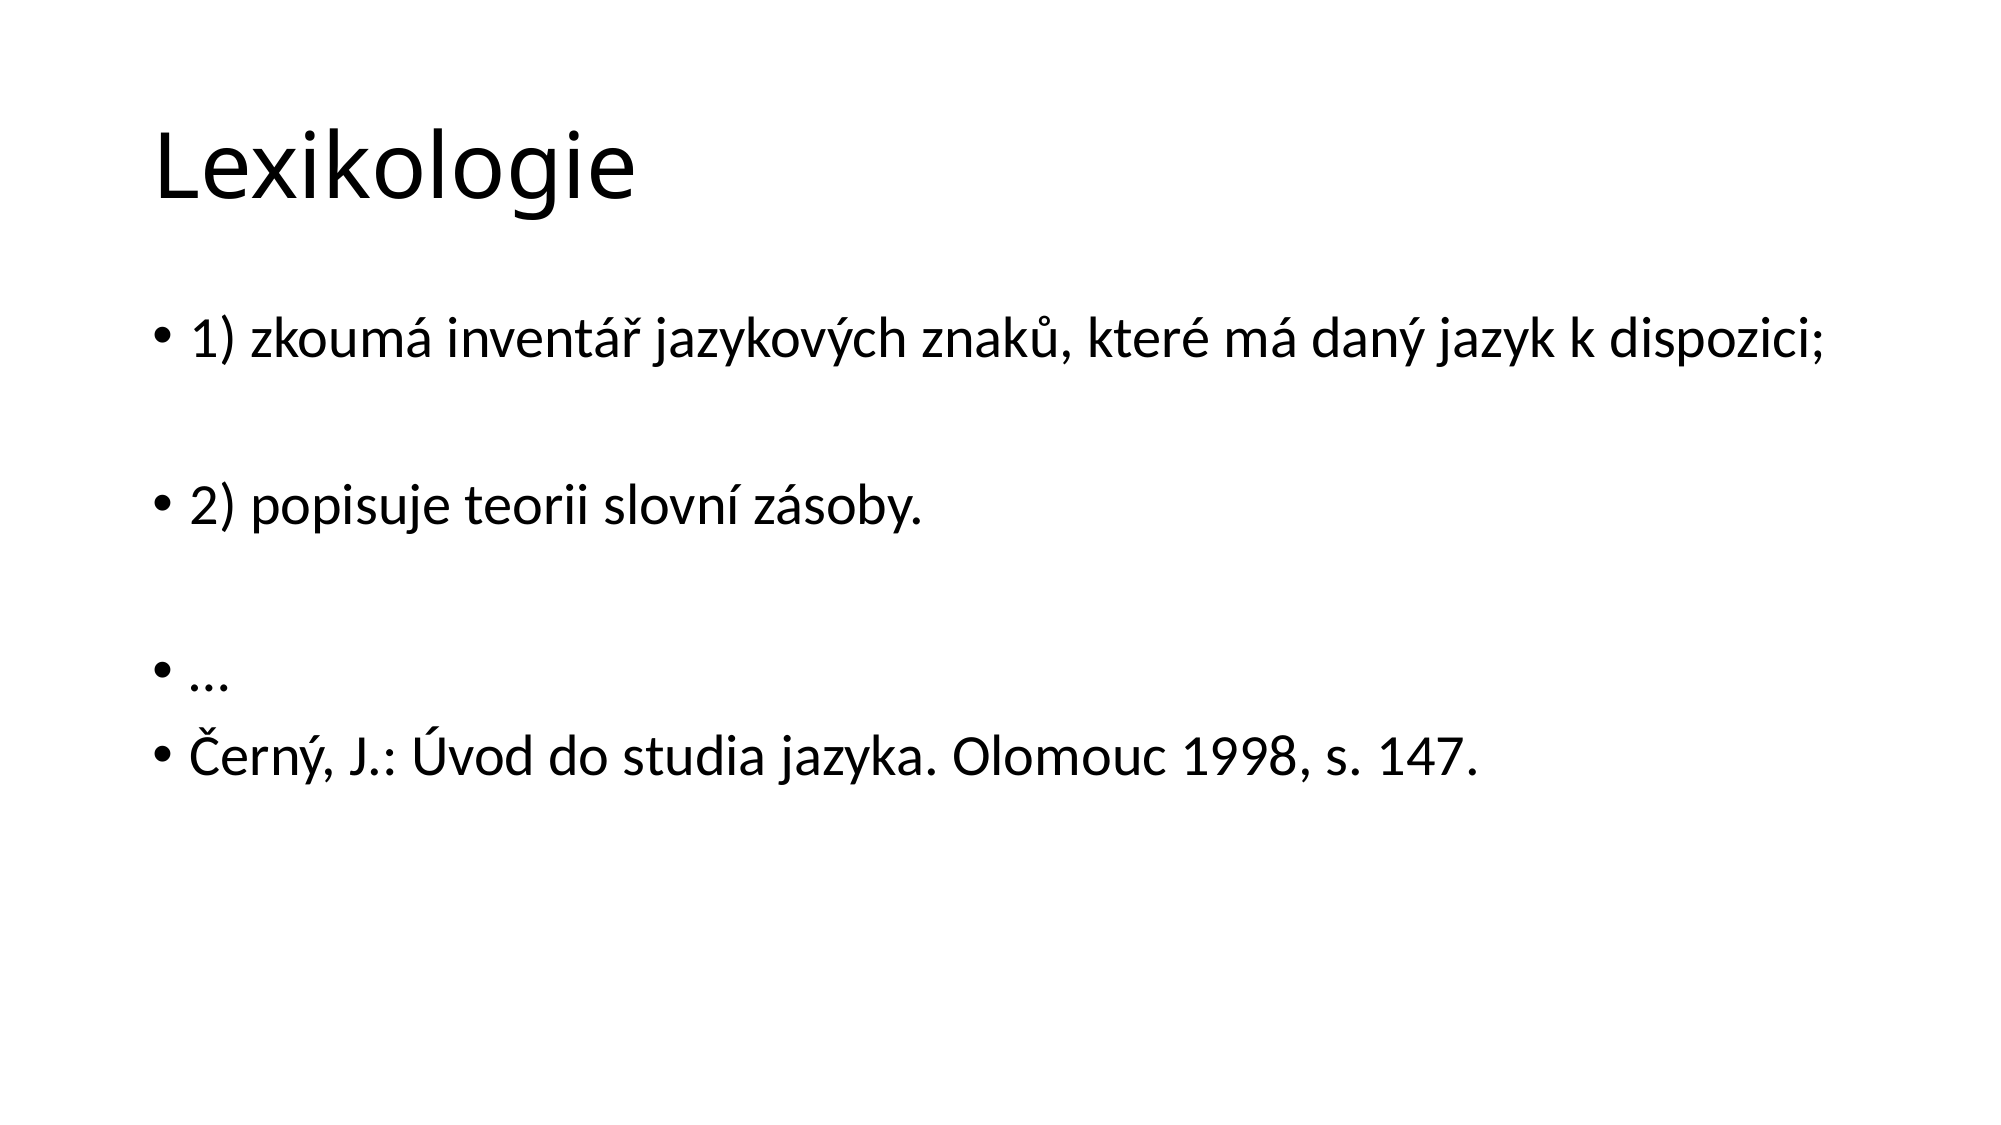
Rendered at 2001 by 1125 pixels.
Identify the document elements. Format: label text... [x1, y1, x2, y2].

title Lexikologie [137, 59, 1863, 278]
list 1) zkoumá inventář jazykových znaků, které má daný jazyk k dispozici; 2) popisuje teorii slovní zásoby. … Černý, J.: Úvod do studia jazyka. Olomouc 1998, s. 147. [137, 299, 1863, 1014]
